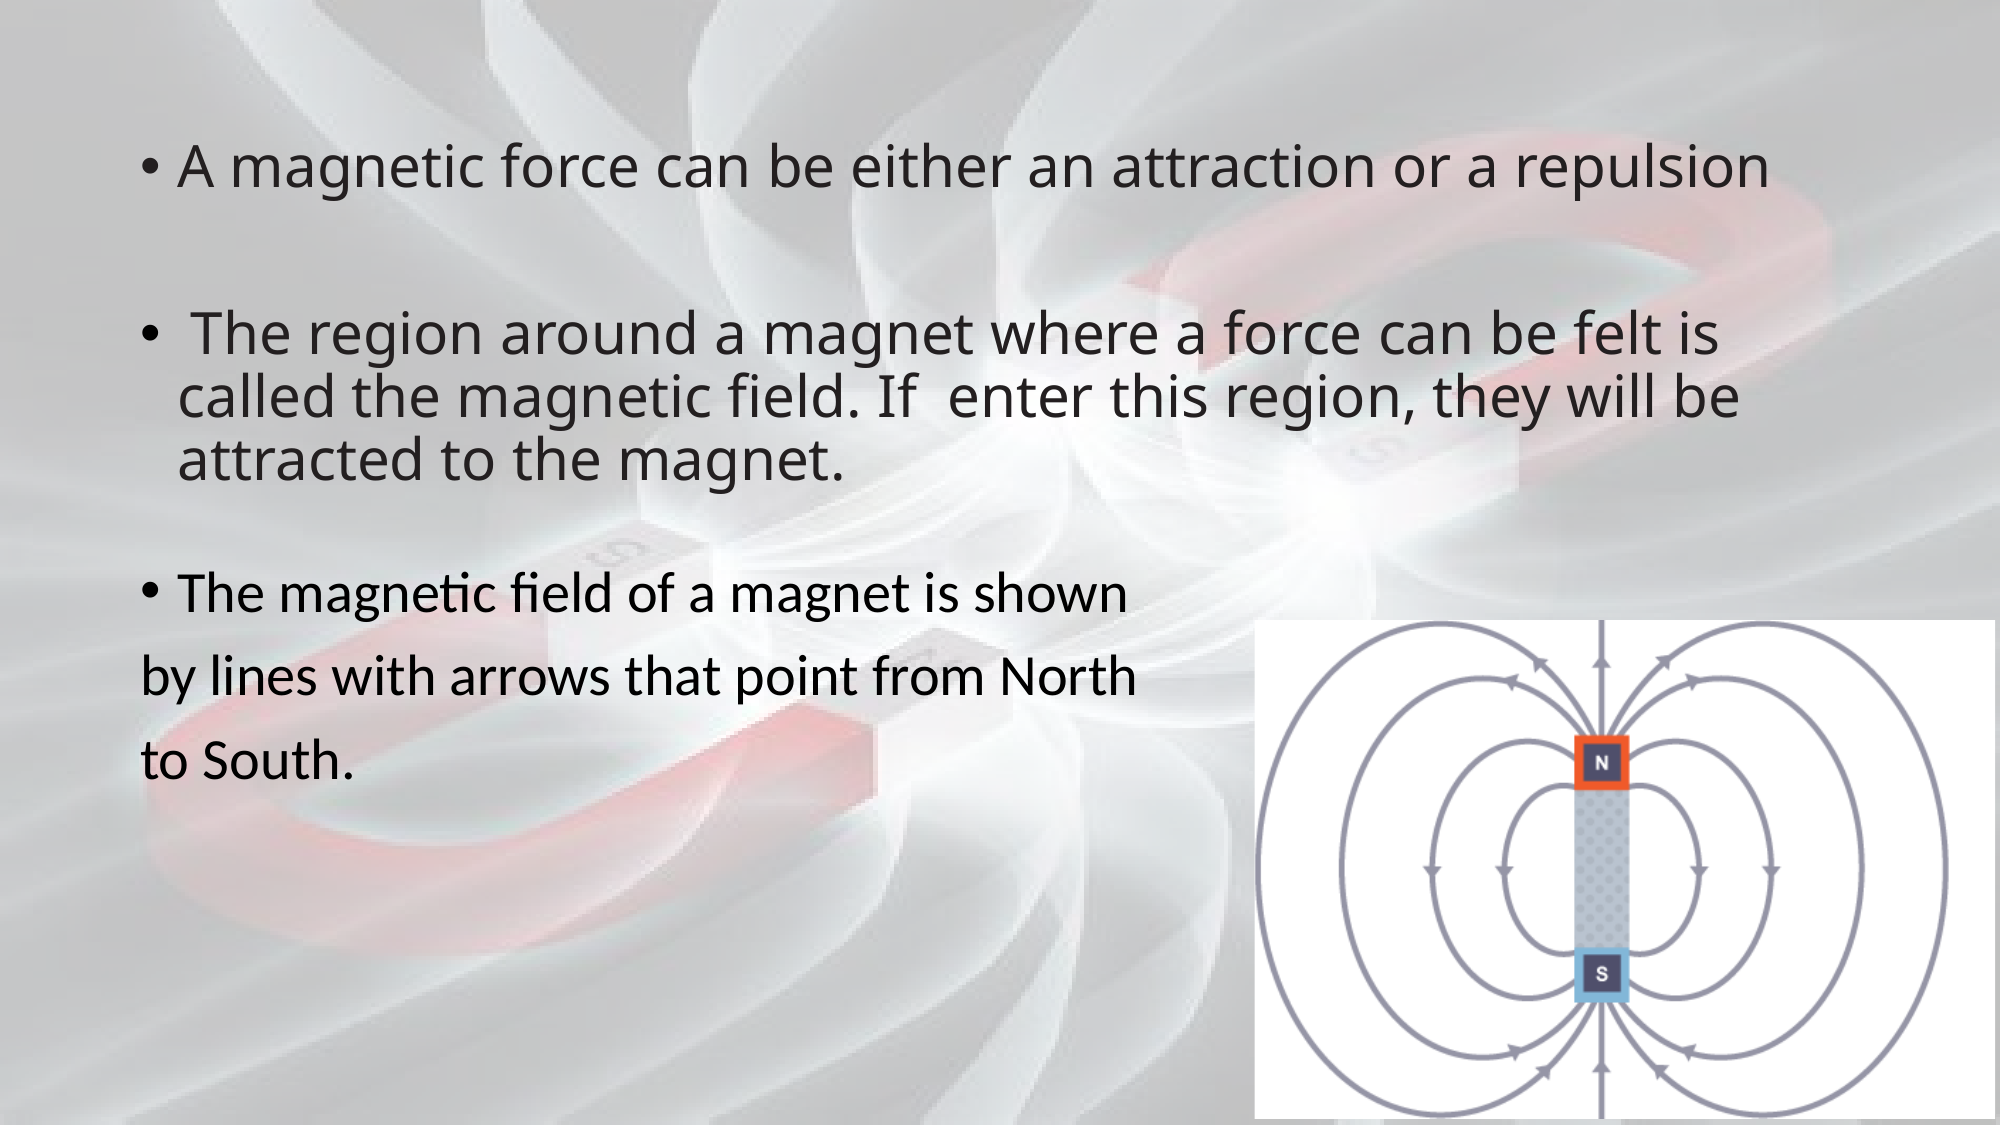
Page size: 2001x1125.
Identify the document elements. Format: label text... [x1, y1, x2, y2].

list A magnetic force can be either an attraction or a repulsion The region around a magnet where a force can be felt is called the magnetic field. If enter this region, they will be attracted to the magnet. The magnetic field of a magnet is shown by lines with arrows that point from North to South. [125, 39, 1850, 906]
picture [1254, 620, 1996, 1119]
